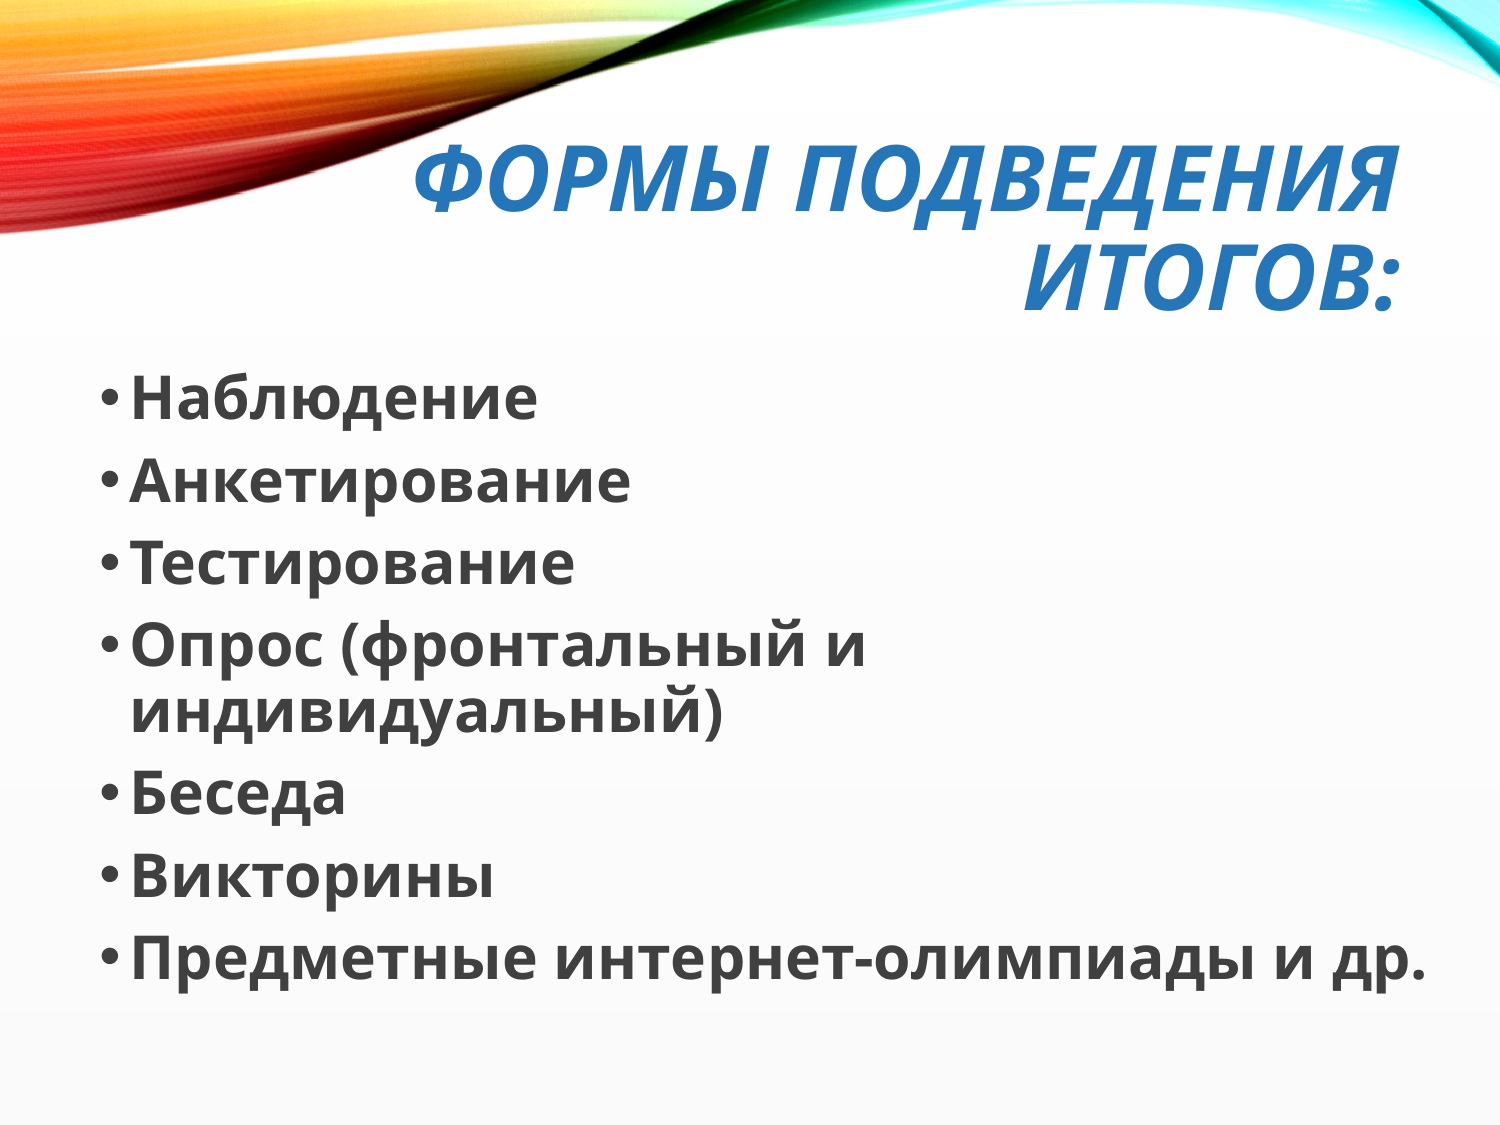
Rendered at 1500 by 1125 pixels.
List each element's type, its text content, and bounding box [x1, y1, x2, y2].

title Формы подведения итогов: [271, 125, 1416, 338]
picture [0, 0, 1500, 237]
list Наблюдение Анкетирование Тестирование Опрос (фронтальный и индивидуальный) Беседа Викторины Предметные интернет-олимпиады и др. [84, 360, 1448, 1058]
